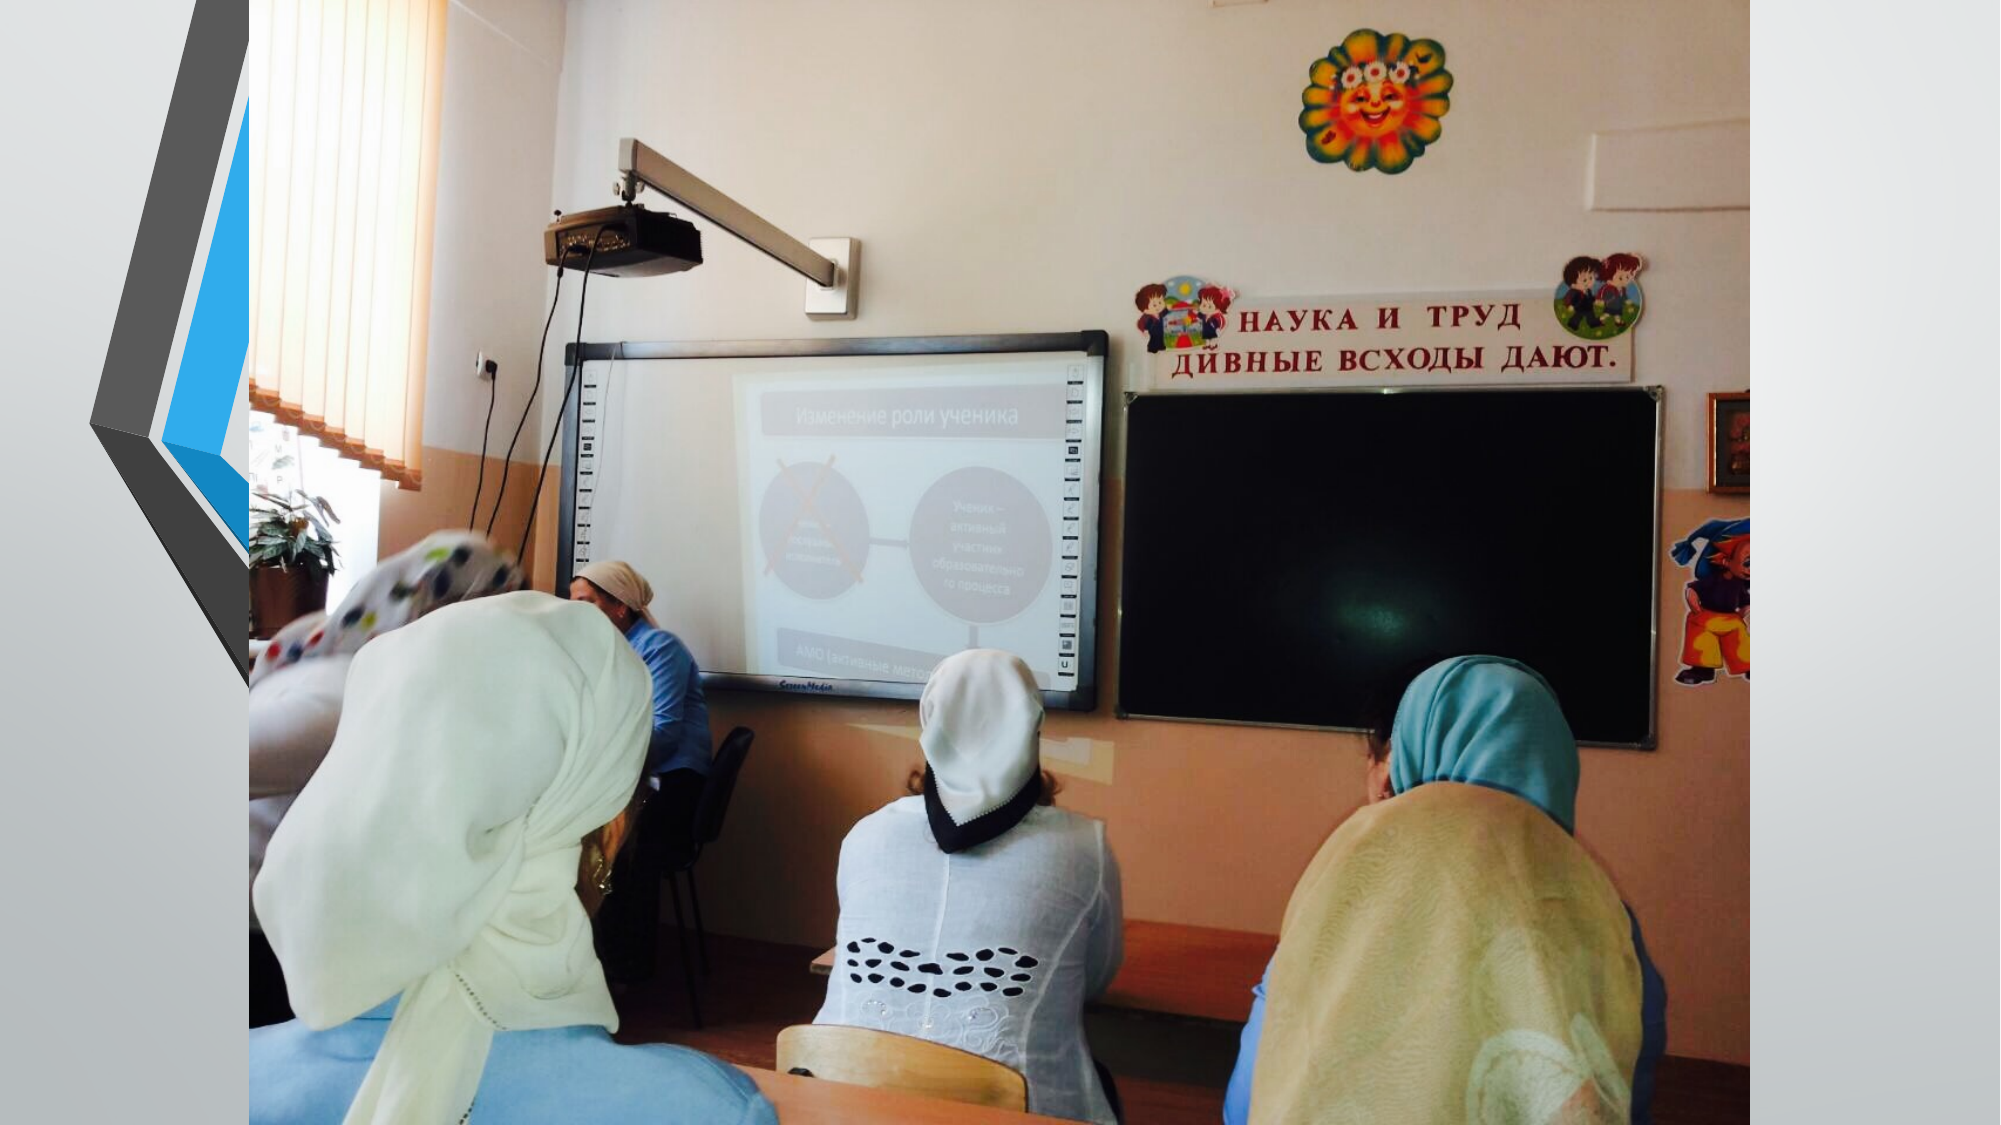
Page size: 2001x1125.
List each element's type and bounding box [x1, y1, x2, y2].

picture [249, 0, 1751, 1125]
